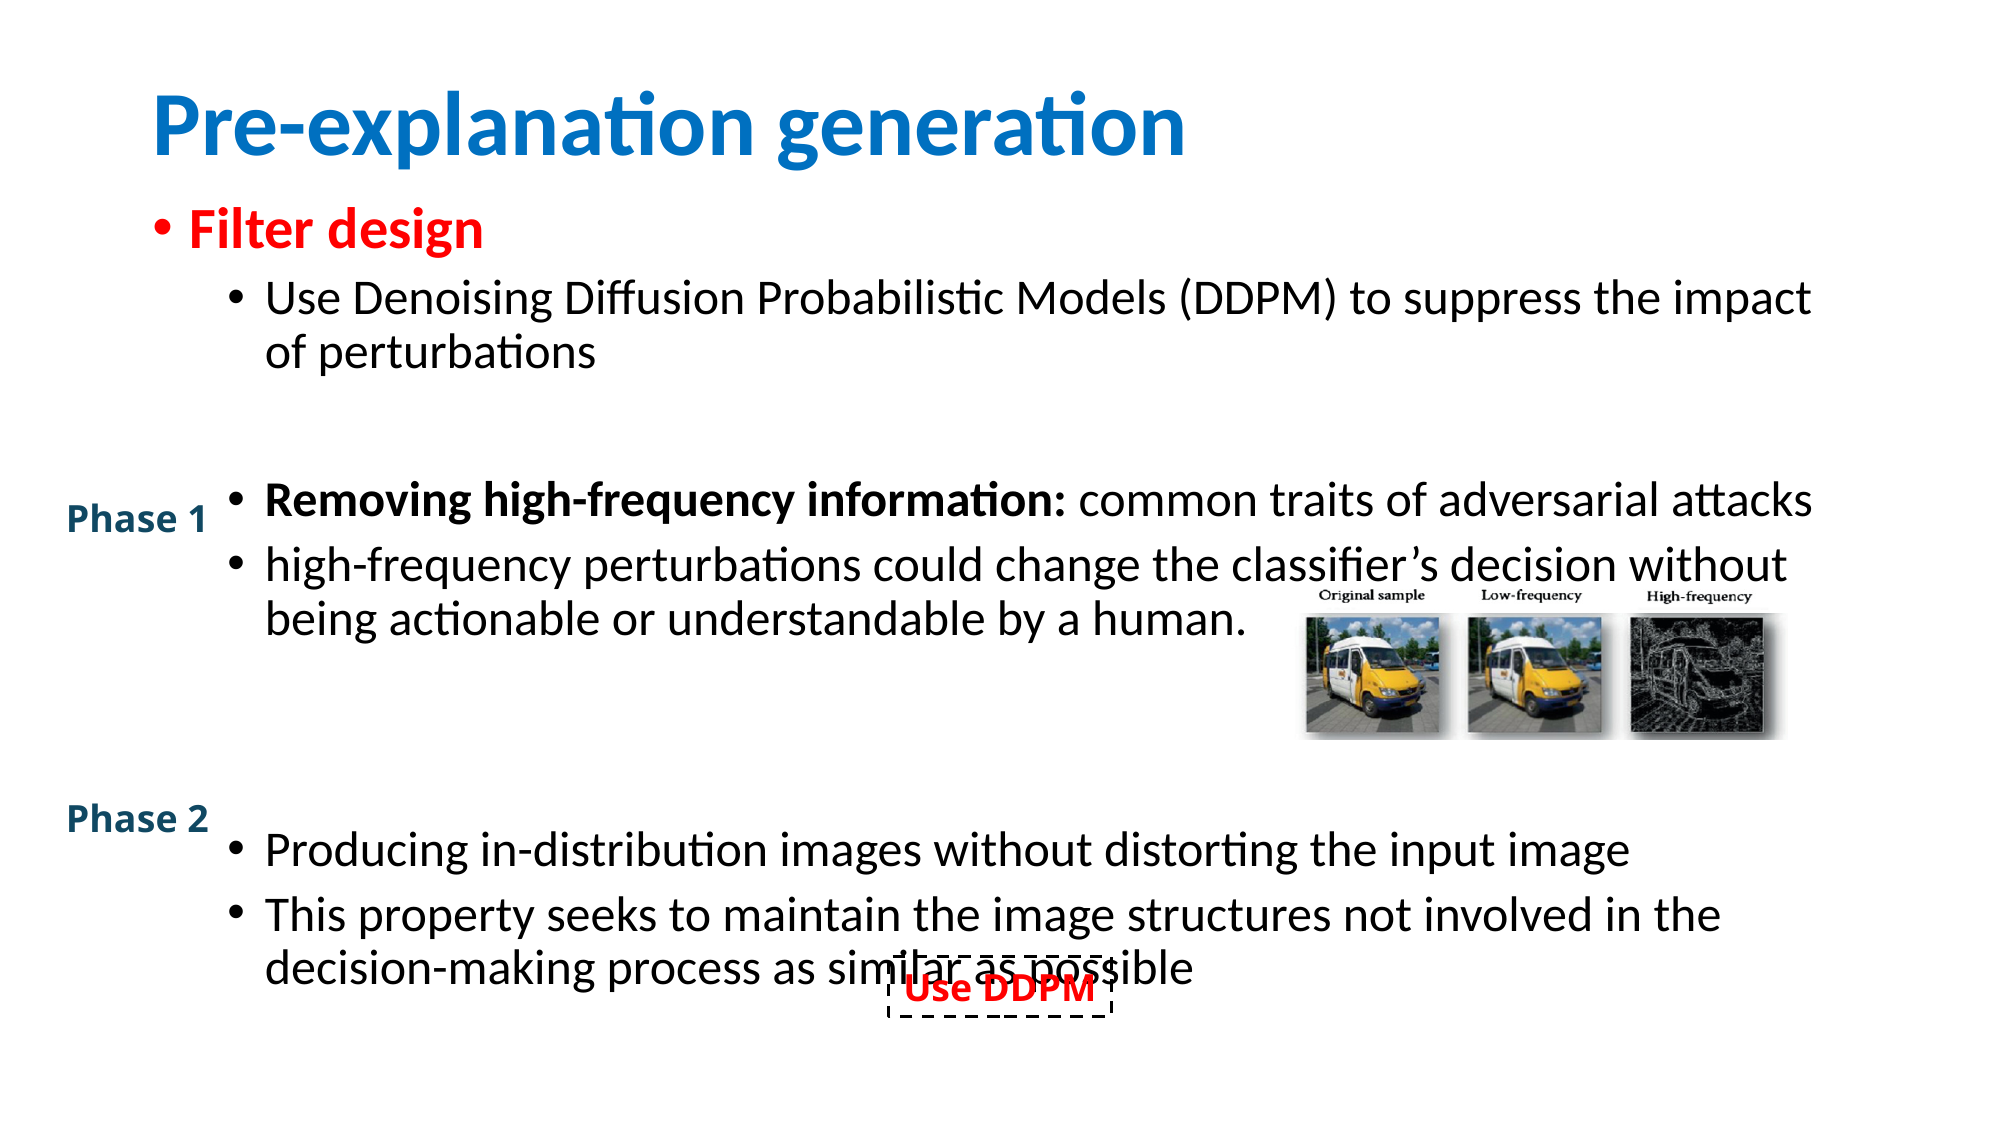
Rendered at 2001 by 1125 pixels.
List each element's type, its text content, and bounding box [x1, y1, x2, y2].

text_box Use DDPM [888, 956, 1112, 1017]
picture [1285, 589, 1789, 610]
text_box Phase 2 [51, 787, 224, 848]
text_box Phase 1 [51, 487, 224, 548]
title Pre-explanation generation [137, 59, 1863, 191]
list Filter design Use ﻿Denoising Diffusion Probabilistic Models (DDPM) to suppress the impact of perturbations ﻿Removing high-frequency information: common traits of adversarial attacks high-frequency perturbations could change the classifier’s decision without being actionable or understandable by a human. ﻿Producing in-distribution images without distorting the input image ﻿This property seeks to maintain the image structures not involved in the decision-making process as similar as possible [137, 191, 1863, 1014]
picture [1285, 612, 1789, 741]
